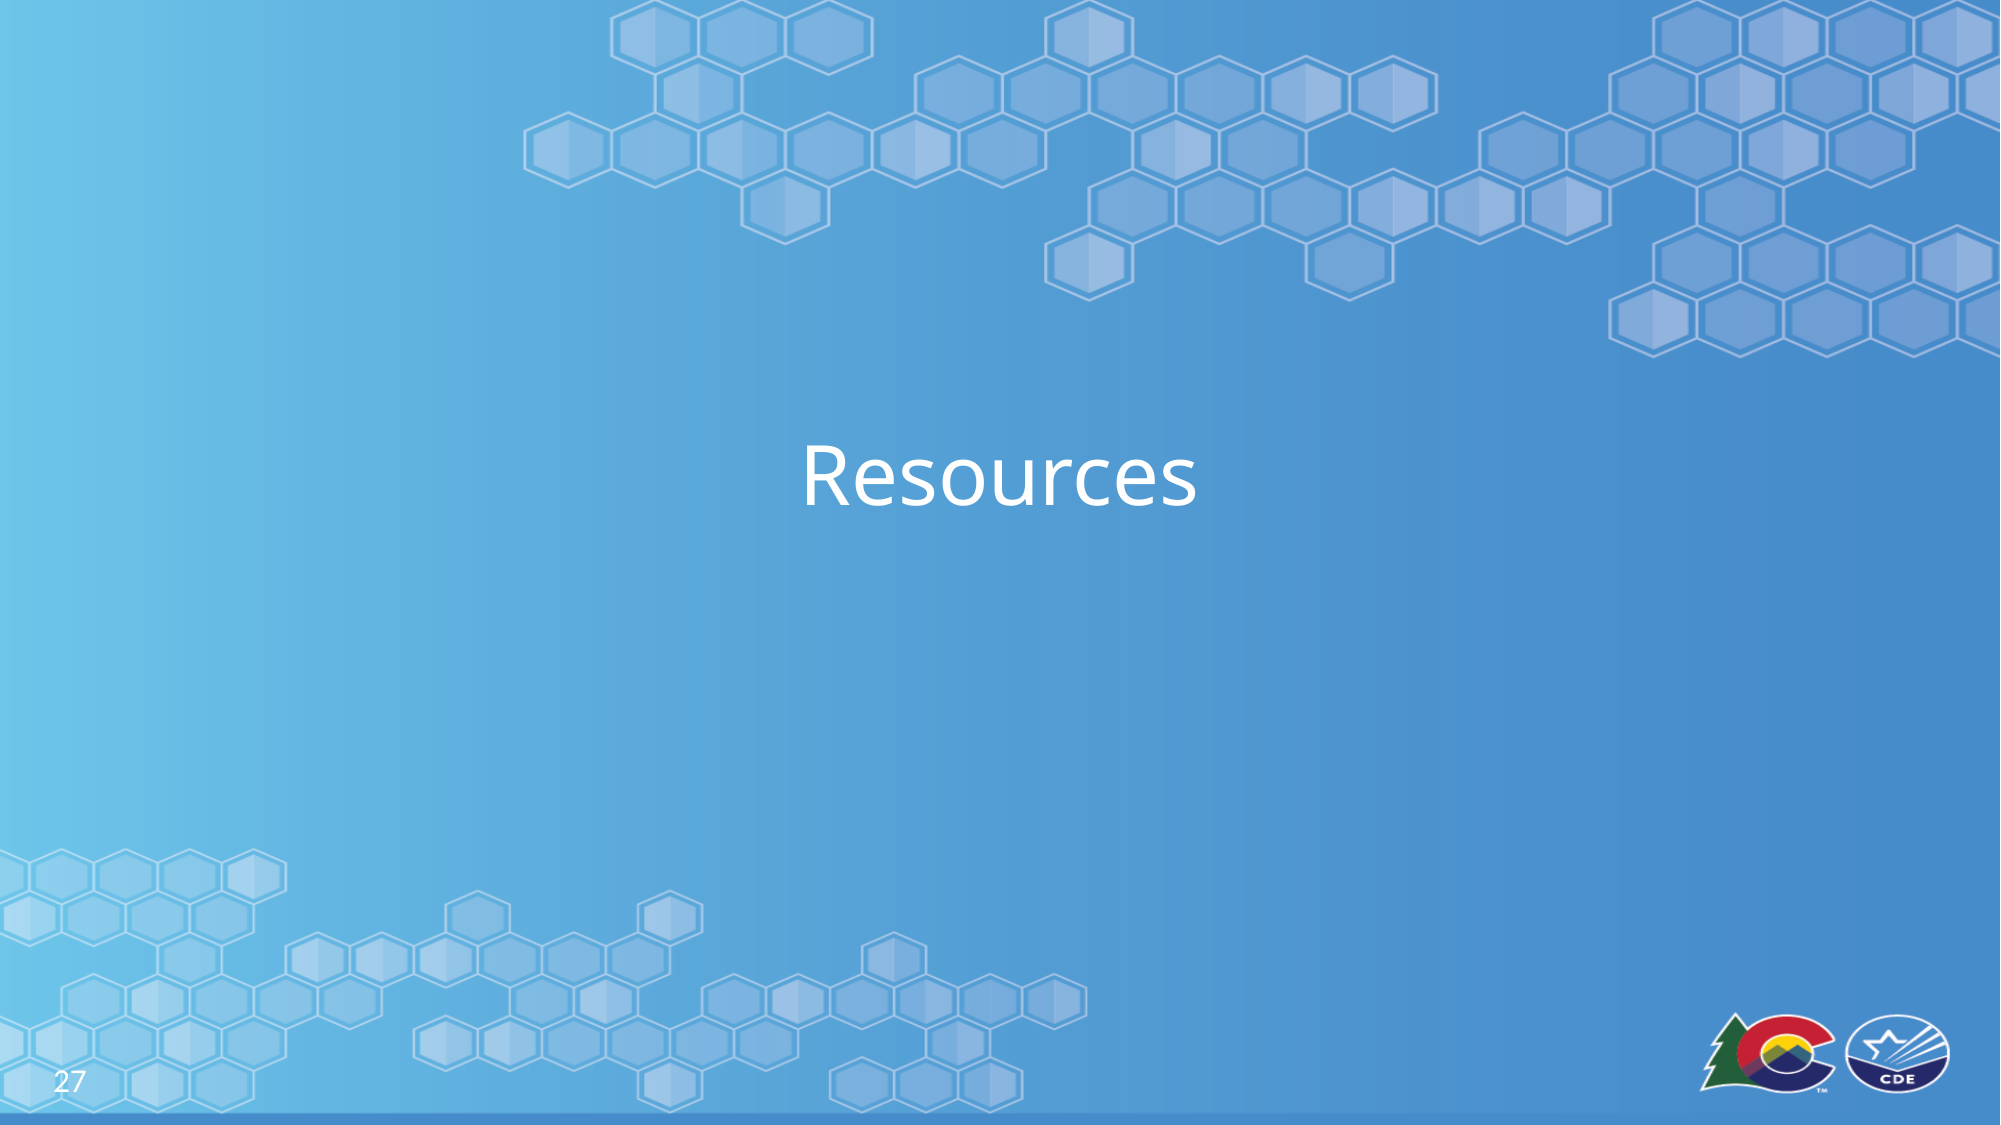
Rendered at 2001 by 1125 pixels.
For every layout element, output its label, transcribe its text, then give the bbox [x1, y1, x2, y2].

slide_number 27 [38, 1049, 376, 1110]
picture [0, 0, 2000, 1125]
title Resources [150, 425, 1850, 810]
